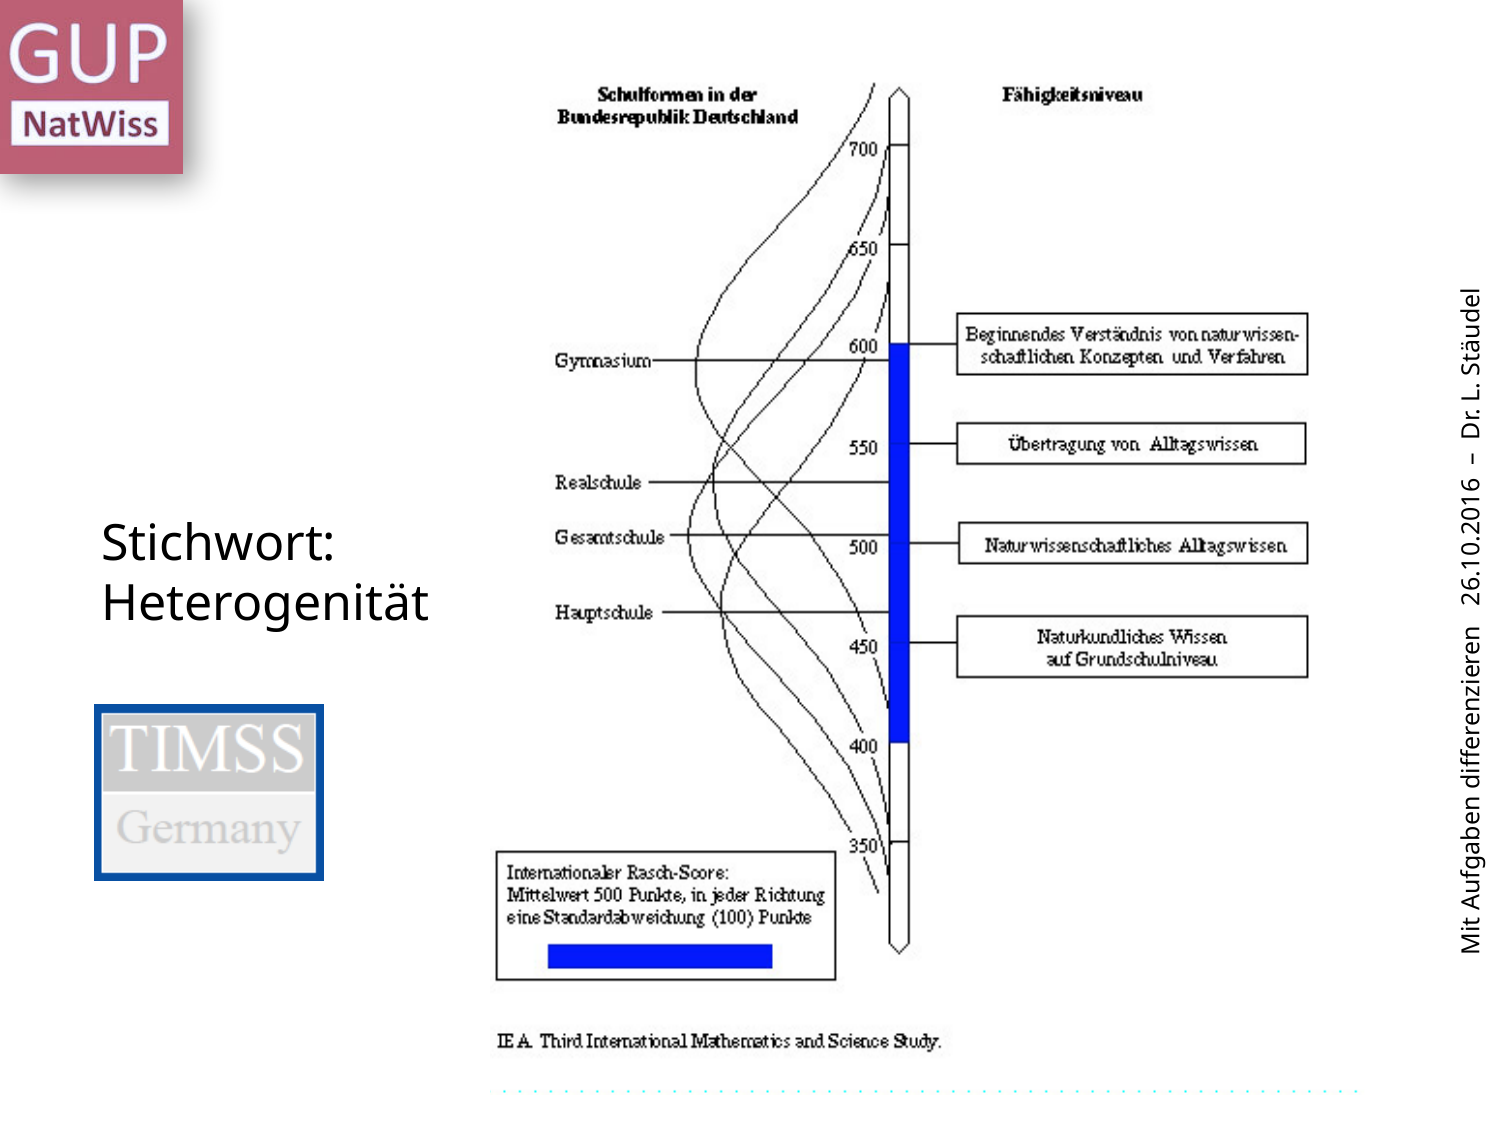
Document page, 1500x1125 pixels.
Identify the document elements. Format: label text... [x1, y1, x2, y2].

footer Mit Aufgaben differenzieren 26.10.2016 – Dr. L. Stäudel [1446, 178, 1500, 1065]
picture [489, 47, 1365, 1096]
text_box Stichwort: Heterogenität [86, 503, 445, 639]
picture [0, 0, 184, 175]
picture [94, 703, 325, 881]
